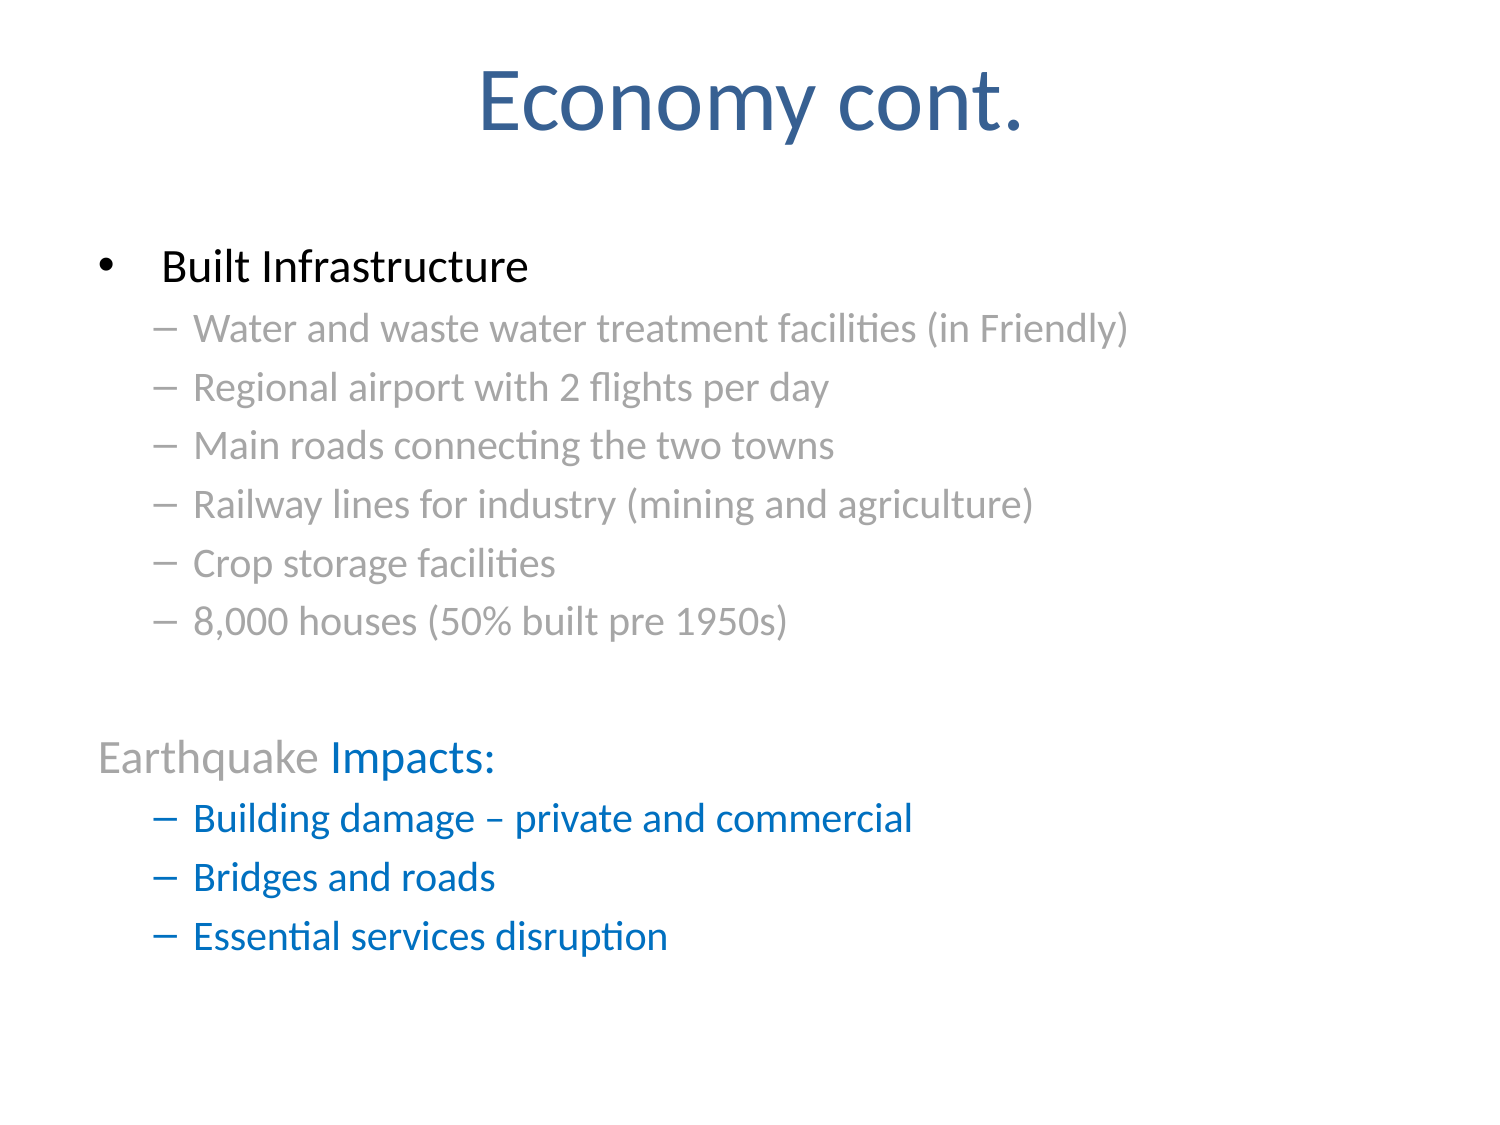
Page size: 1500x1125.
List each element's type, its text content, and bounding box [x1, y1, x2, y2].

title Economy cont. [76, 0, 1427, 188]
list Built Infrastructure Water and waste water treatment facilities (in Friendly) Regional airport with 2 flights per day Main roads connecting the two towns Railway lines for industry (mining and agriculture) Crop storage facilities 8,000 houses (50% built pre 1950s) Earthquake Impacts: Building damage – private and commercial Bridges and roads Essential services disruption [75, 227, 1425, 970]
